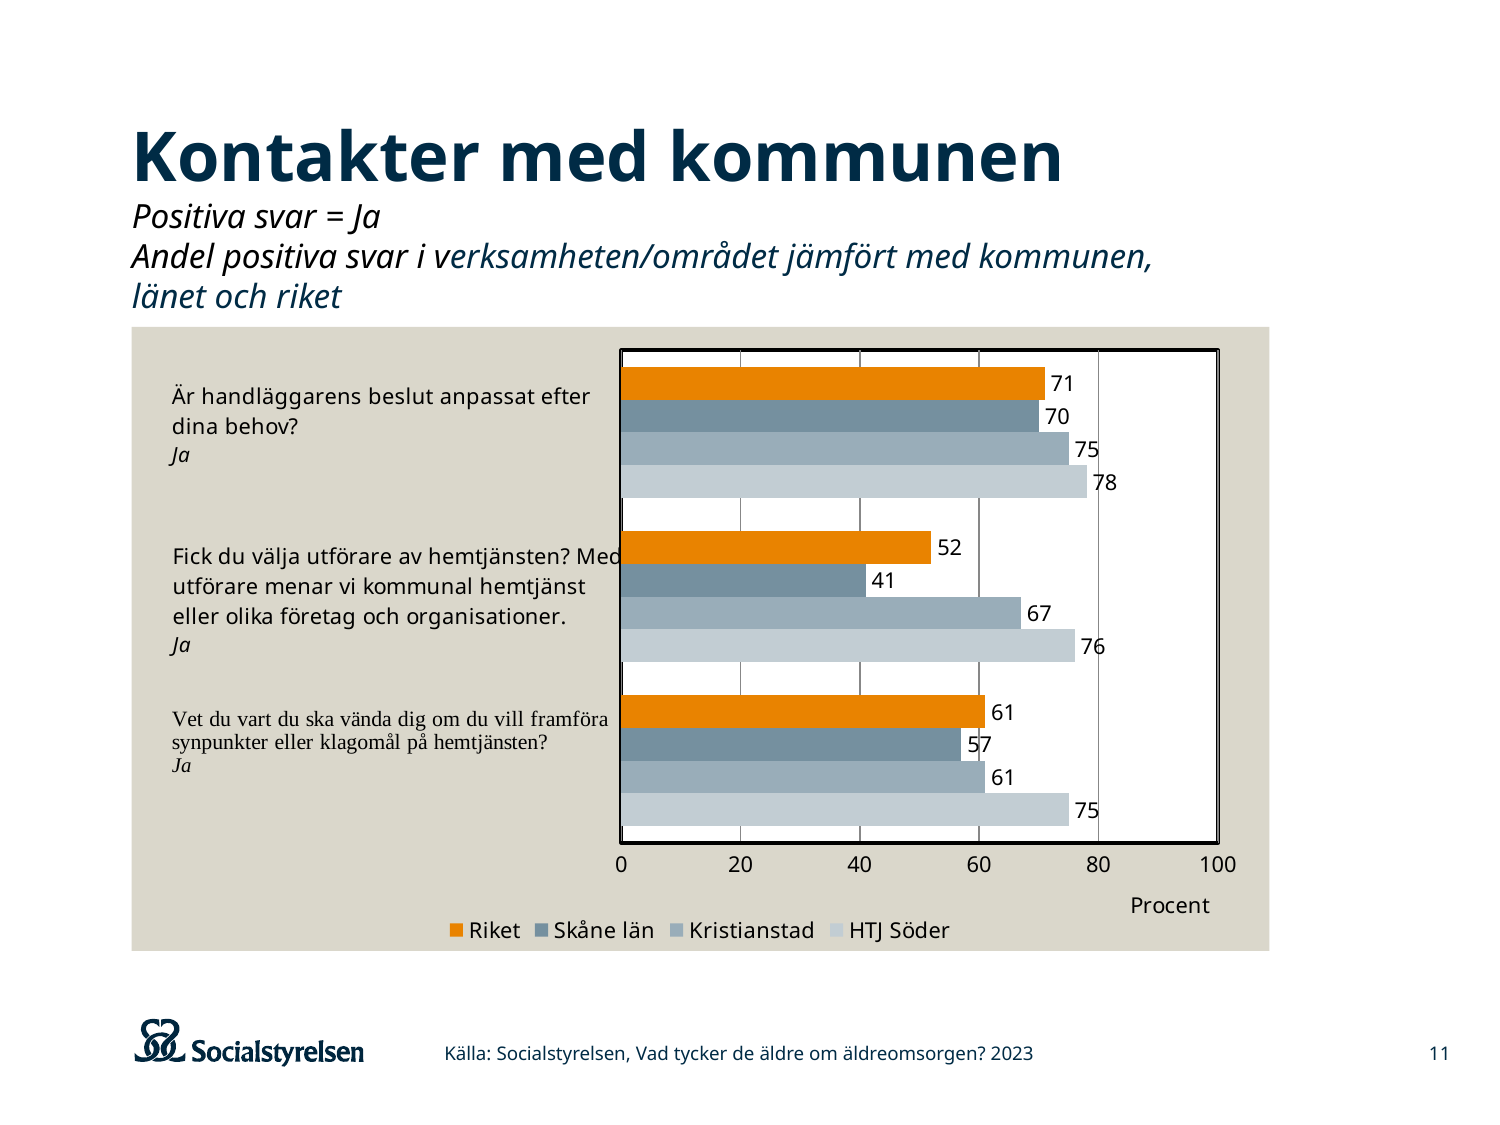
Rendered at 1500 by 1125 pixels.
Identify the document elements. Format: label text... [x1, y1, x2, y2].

title Kontakter med kommunen Positiva svar = Ja Andel positiva svar i verksamheten/området jämfört med kommunen, länet och riket [131, 112, 1270, 326]
slide_number 11 [1379, 1032, 1451, 1077]
chart [131, 326, 1270, 952]
footer Källa: Socialstyrelsen, Vad tycker de äldre om äldreomsorgen? 2023 [444, 1032, 1110, 1077]
